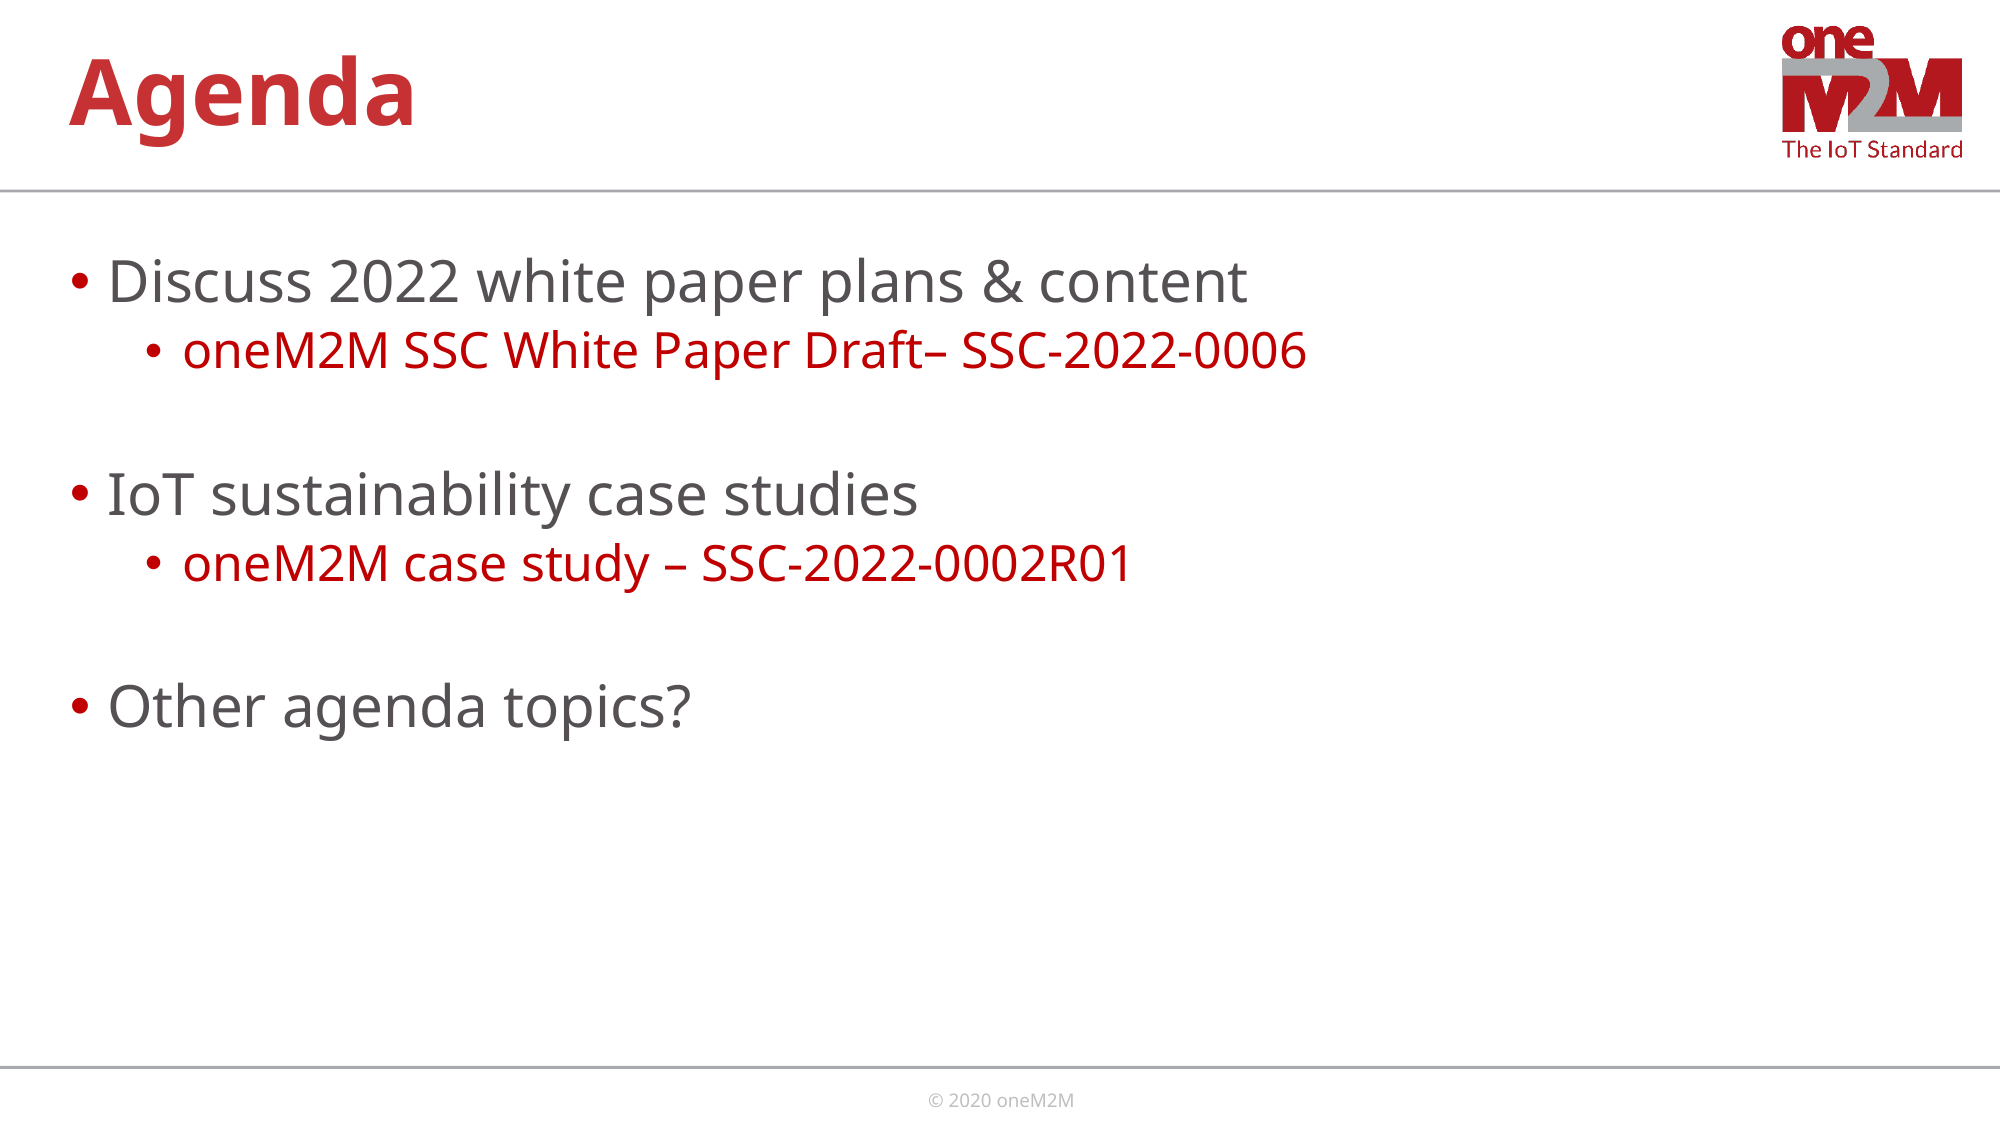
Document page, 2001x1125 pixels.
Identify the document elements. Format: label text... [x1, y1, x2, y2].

list Discuss 2022 white paper plans & content oneM2M SSC White Paper Draft– SSC-2022-0006 IoT sustainability case studies oneM2M case study – SSC-2022-0002R01 Other agenda topics? [54, 245, 1780, 959]
title Agenda [54, 0, 1637, 193]
picture [1772, 17, 1971, 166]
